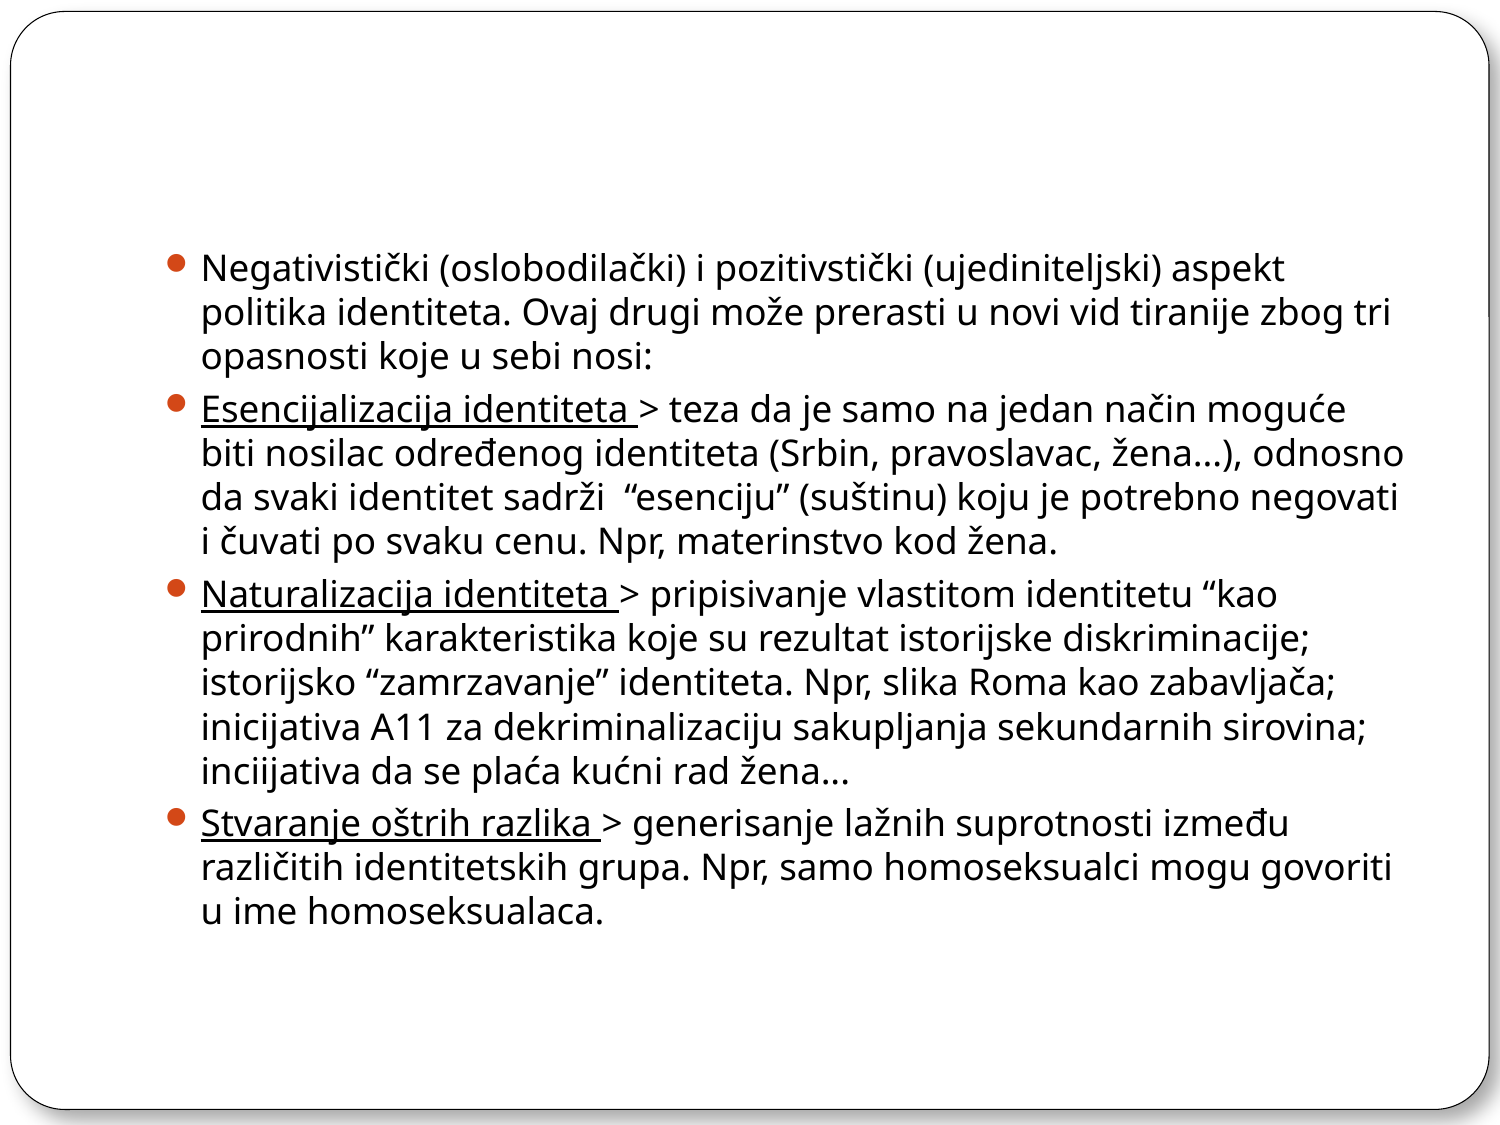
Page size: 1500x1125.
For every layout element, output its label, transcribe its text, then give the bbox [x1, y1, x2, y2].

list Negativistički (oslobodilački) i pozitivstički (ujediniteljski) aspekt politika identiteta. Ovaj drugi može prerasti u novi vid tiranije zbog tri opasnosti koje u sebi nosi: Esencijalizacija identiteta > teza da je samo na jedan način moguće biti nosilac određenog identiteta (Srbin, pravoslavac, žena...), odnosno da svaki identitet sadrži “esenciju” (suštinu) koju je potrebno negovati i čuvati po svaku cenu. Npr, materinstvo kod žena. Naturalizacija identiteta > pripisivanje vlastitom identitetu “kao prirodnih” karakteristika koje su rezultat istorijske diskriminacije; istorijsko “zamrzavanje” identiteta. Npr, slika Roma kao zabavljača; inicijativa A11 za dekriminalizaciju sakupljanja sekundarnih sirovina; inciijativa da se plaća kućni rad žena... Stvaranje oštrih razlika > generisanje lažnih suprotnosti između različitih identitetskih grupa. Npr, samo homoseksualci mogu govoriti u ime homoseksualaca. [150, 237, 1425, 988]
